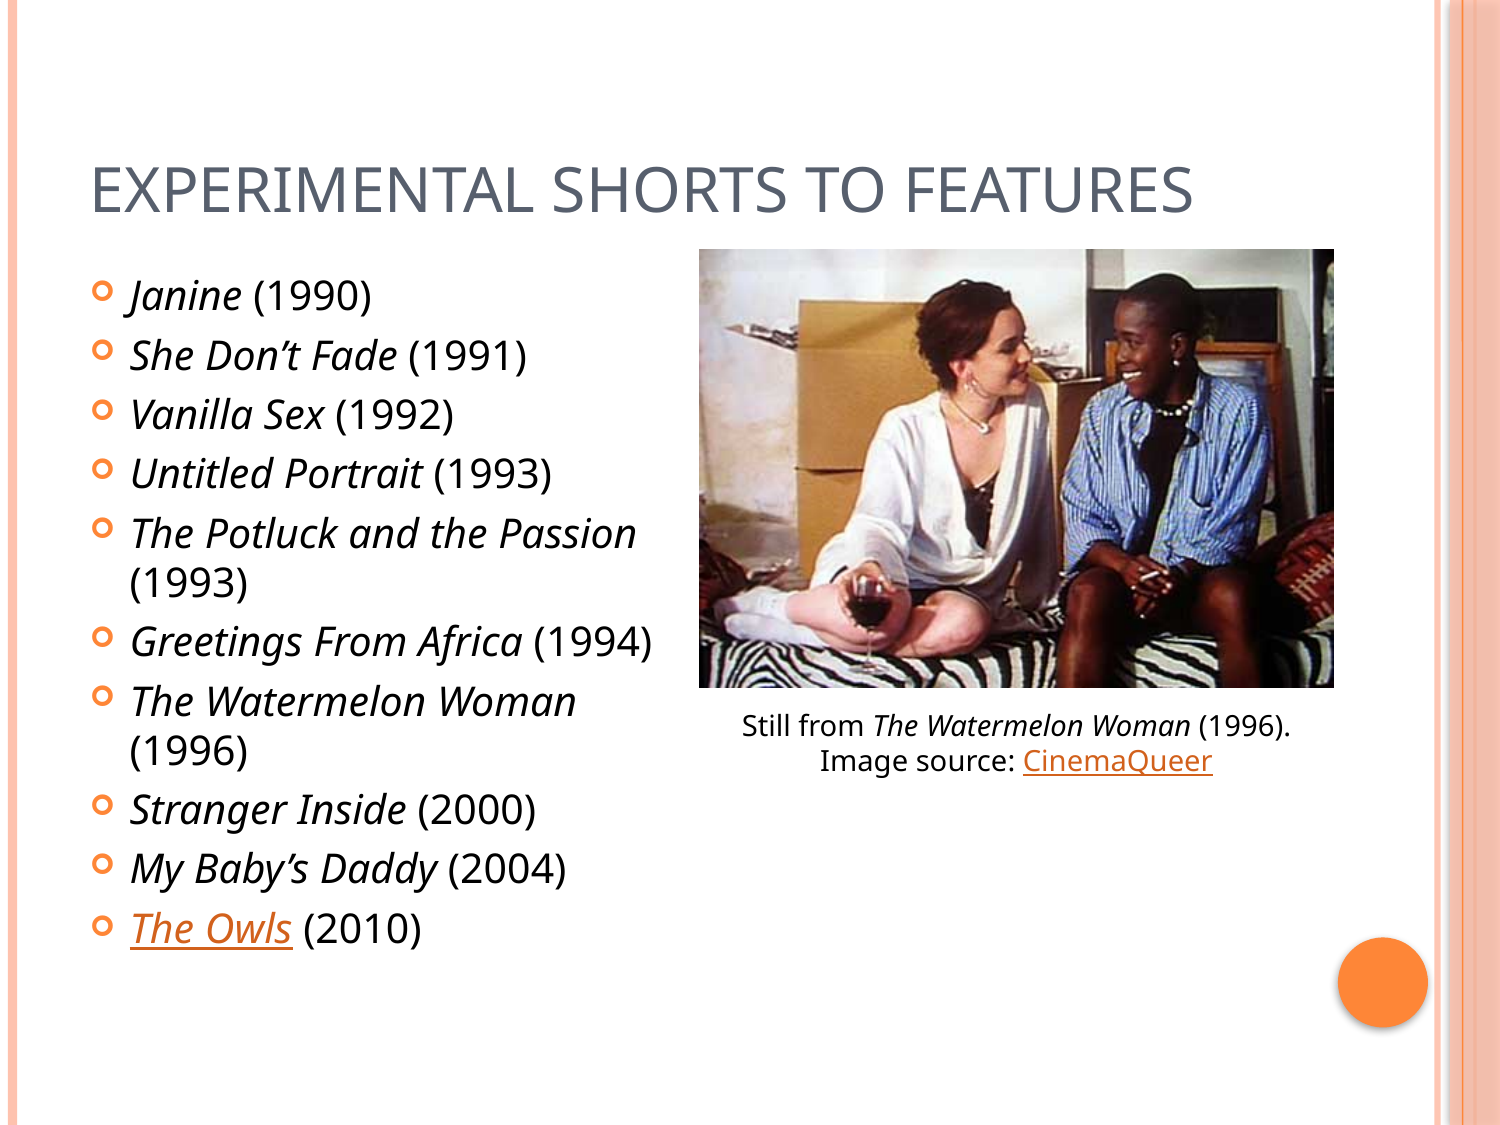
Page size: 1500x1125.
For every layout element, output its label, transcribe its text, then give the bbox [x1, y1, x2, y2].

title Experimental shorts to Features [75, 45, 1300, 233]
picture [699, 249, 1334, 688]
text_box Still from The Watermelon Woman (1996). Image source: CinemaQueer [699, 699, 1334, 790]
list Janine (1990) She Don’t Fade (1991) Vanilla Sex (1992) Untitled Portrait (1993) The Potluck and the Passion (1993) Greetings From Africa (1994) The Watermelon Woman (1996) Stranger Inside (2000) My Baby’s Daddy (2004) The Owls (2010) [75, 262, 675, 1013]
